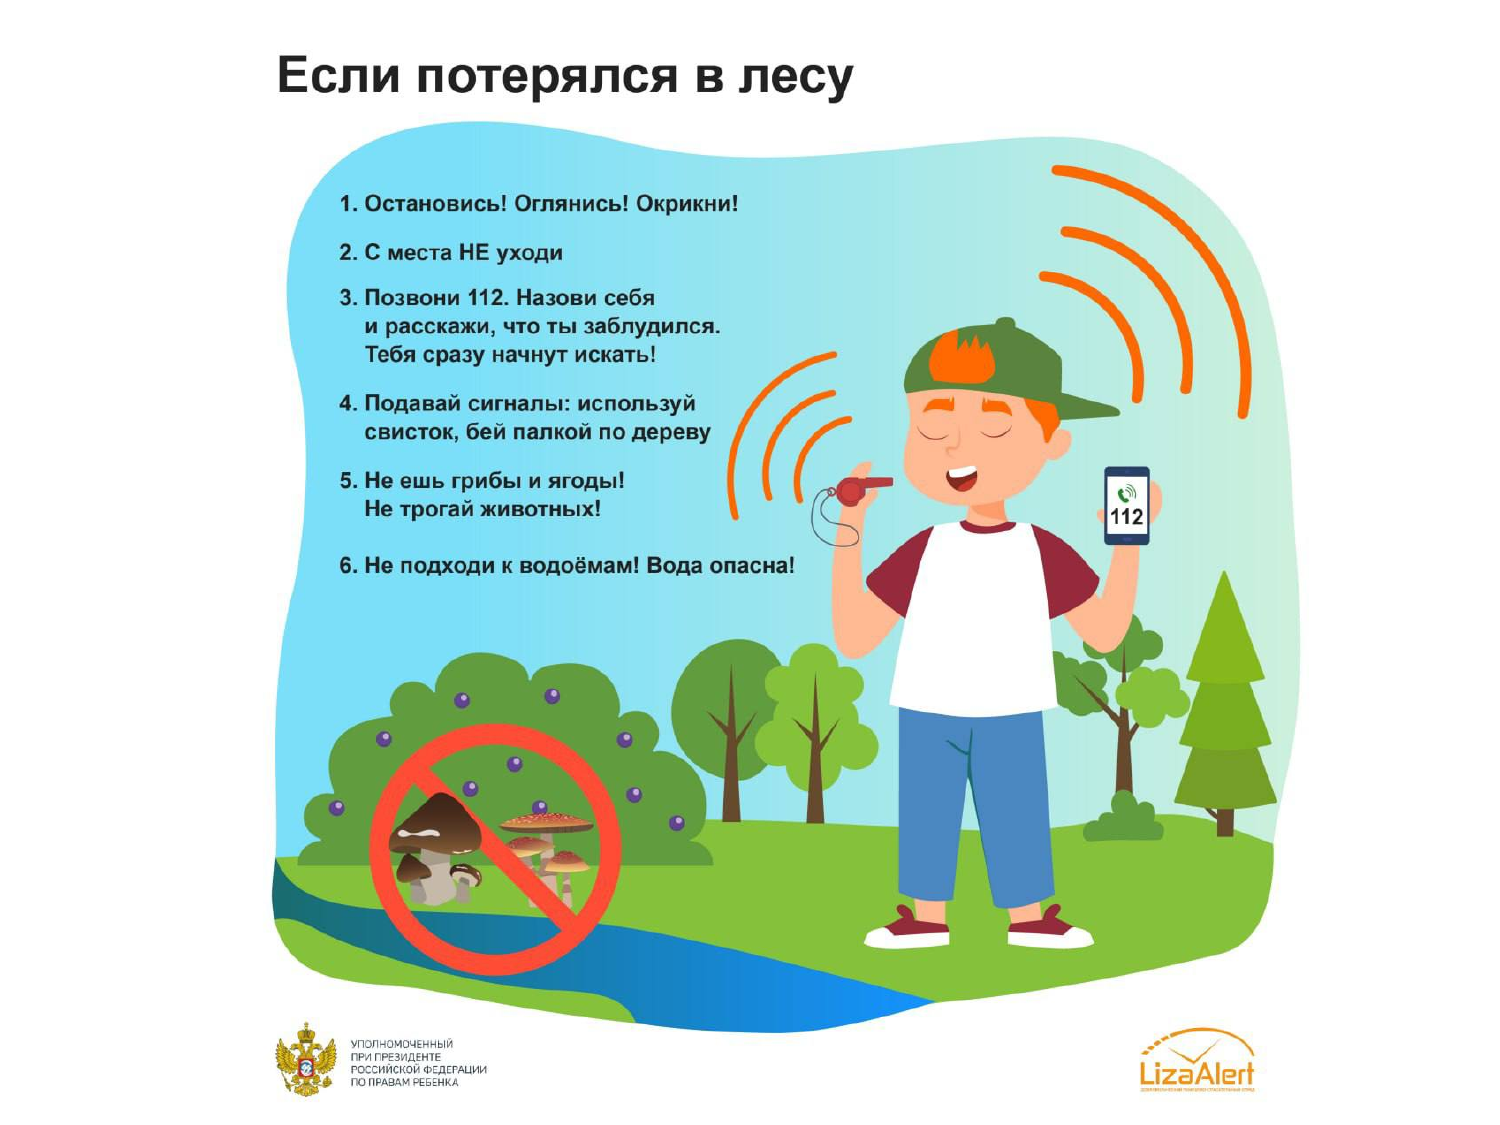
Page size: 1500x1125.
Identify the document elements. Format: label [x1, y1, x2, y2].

list [206, 0, 1337, 1125]
